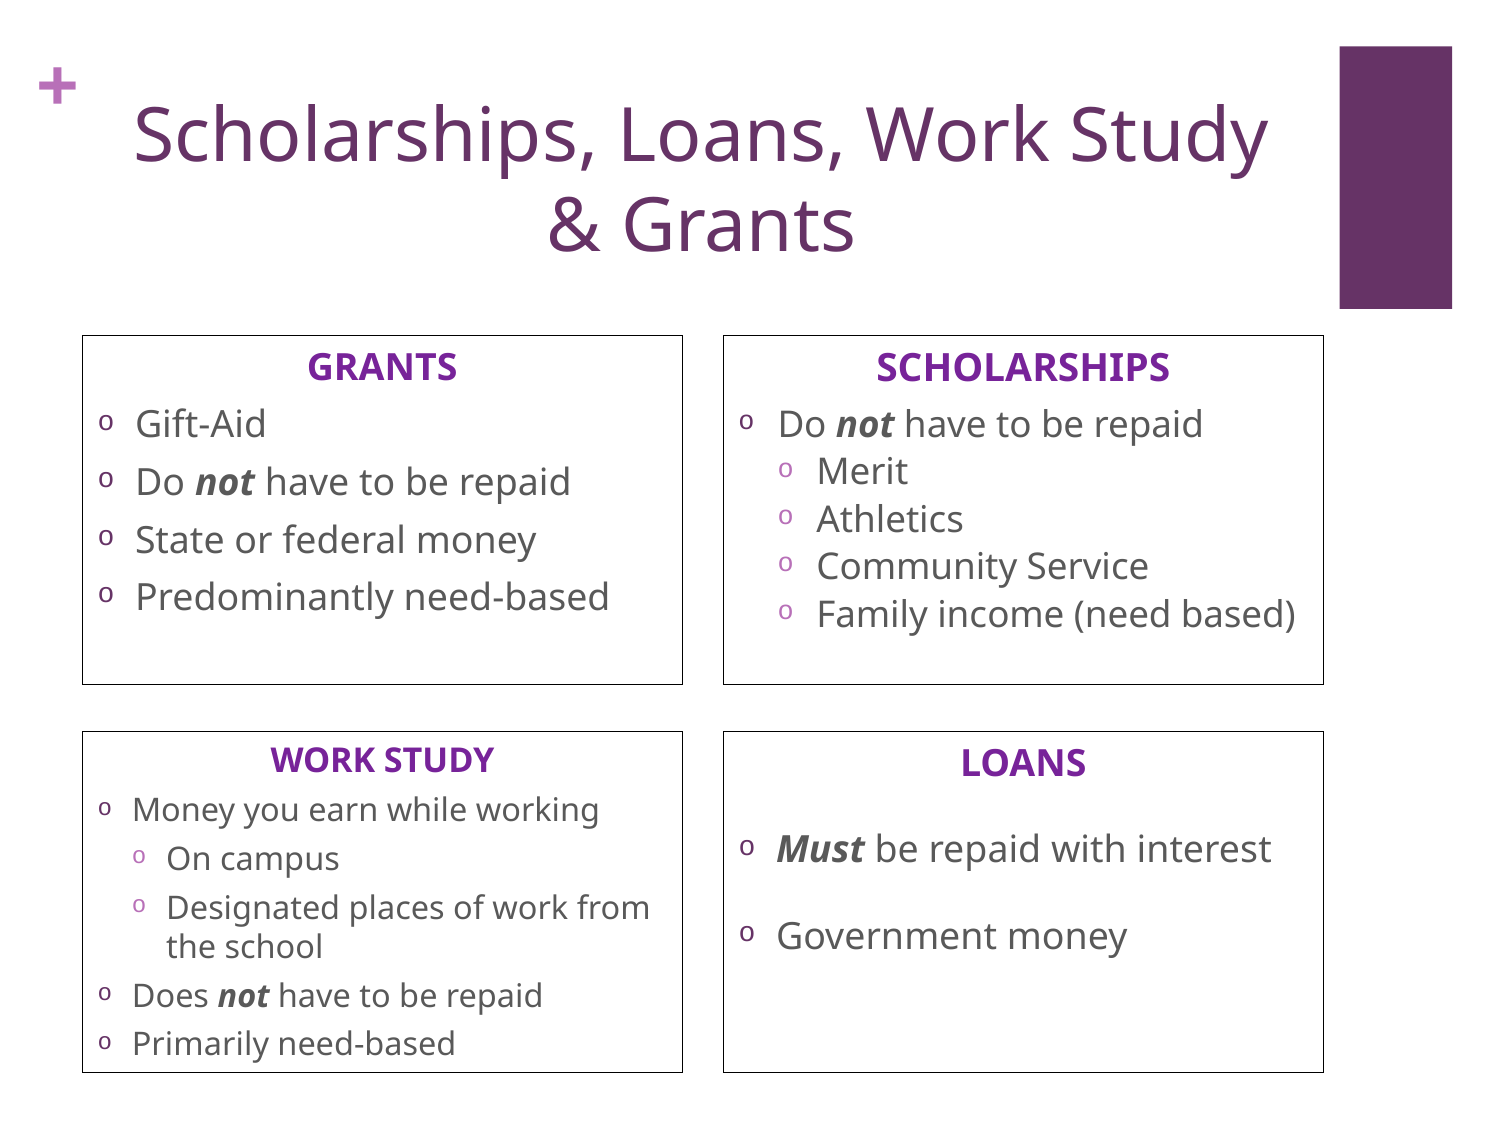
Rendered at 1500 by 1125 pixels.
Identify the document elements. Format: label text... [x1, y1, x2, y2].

list SCHOLARSHIPS Do not have to be repaid Merit Athletics Community Service Family income (need based) [723, 335, 1324, 685]
title Scholarships, Loans, Work Study & Grants [81, 79, 1322, 263]
list WORK STUDY Money you earn while working On campus Designated places of work from the school Does not have to be repaid Primarily need-based [82, 731, 683, 1073]
list GRANTS Gift-Aid Do not have to be repaid State or federal money Predominantly need-based [82, 335, 683, 685]
list LOANS Must be repaid with interest Government money [723, 731, 1324, 1073]
